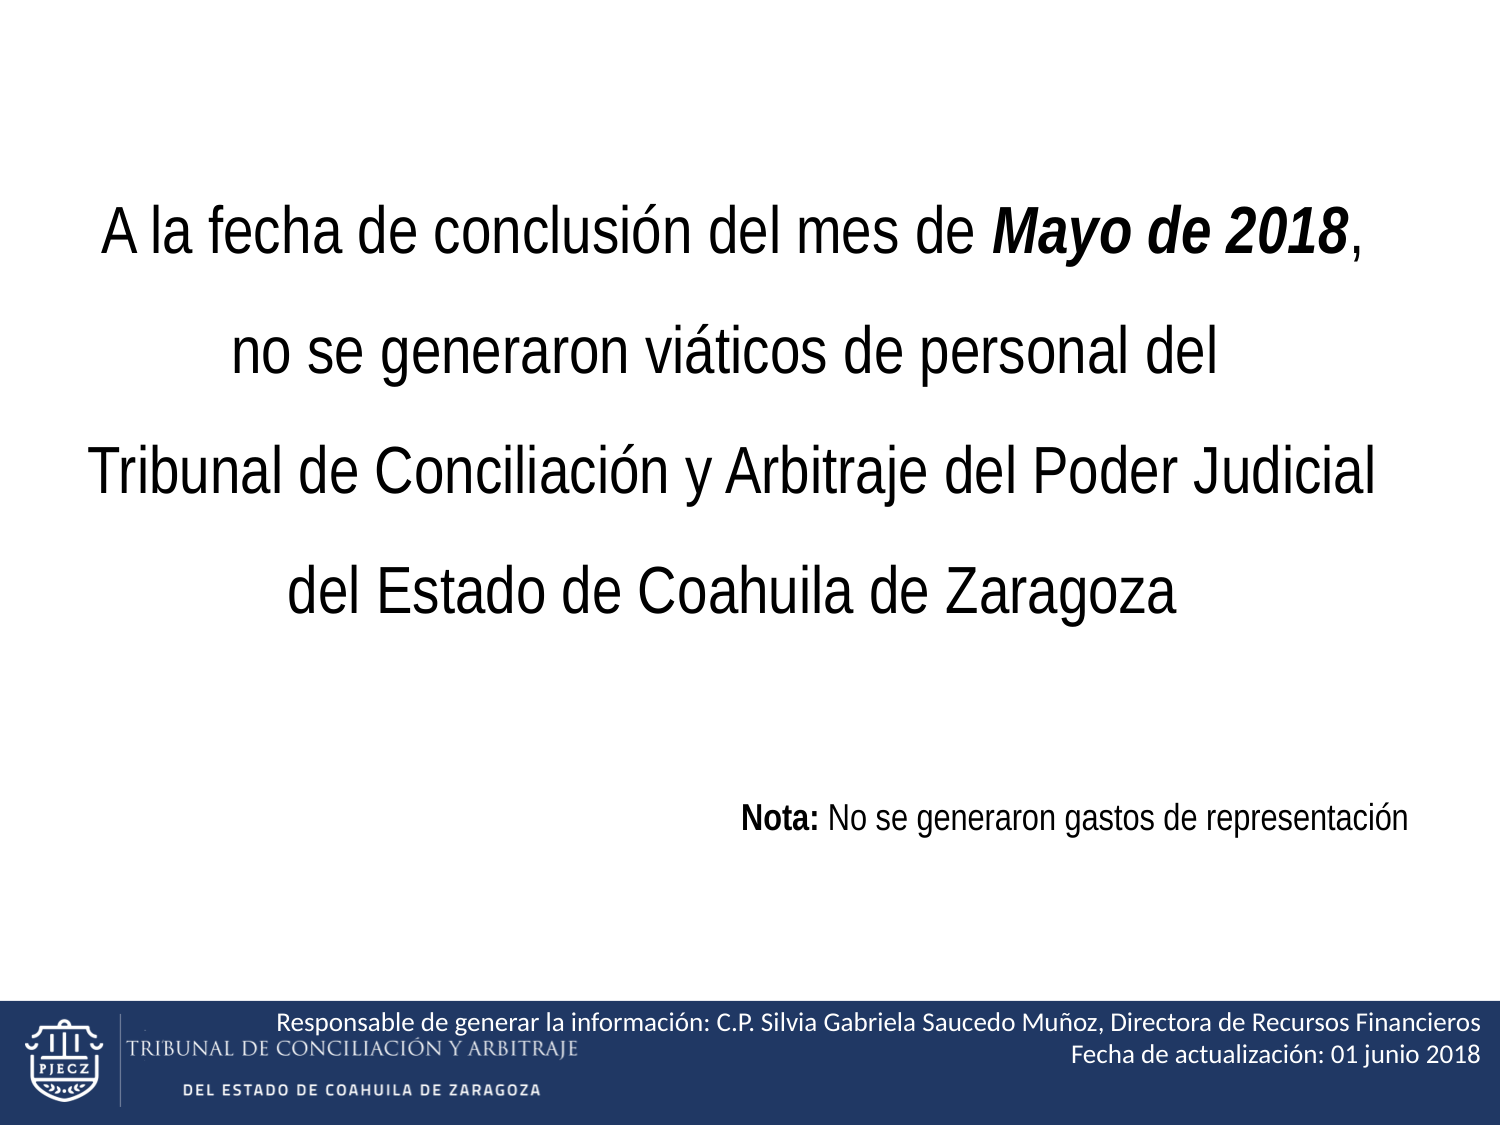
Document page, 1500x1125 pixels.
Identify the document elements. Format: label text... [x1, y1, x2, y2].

picture [0, 0, 1500, 1125]
text_box Responsable de generar la información: C.P. Silvia Gabriela Saucedo Muñoz, Directora de Recursos Financieros Fecha de actualización: 01 junio 2018 [215, 996, 1496, 1077]
text_box A la fecha de conclusión del mes de Mayo de 2018, no se generaron viáticos de personal del Tribunal de Conciliación y Arbitraje del Poder Judicial del Estado de Coahuila de Zaragoza [67, 139, 1400, 634]
text_box Nota: No se generaron gastos de representación [42, 90, 1424, 1033]
